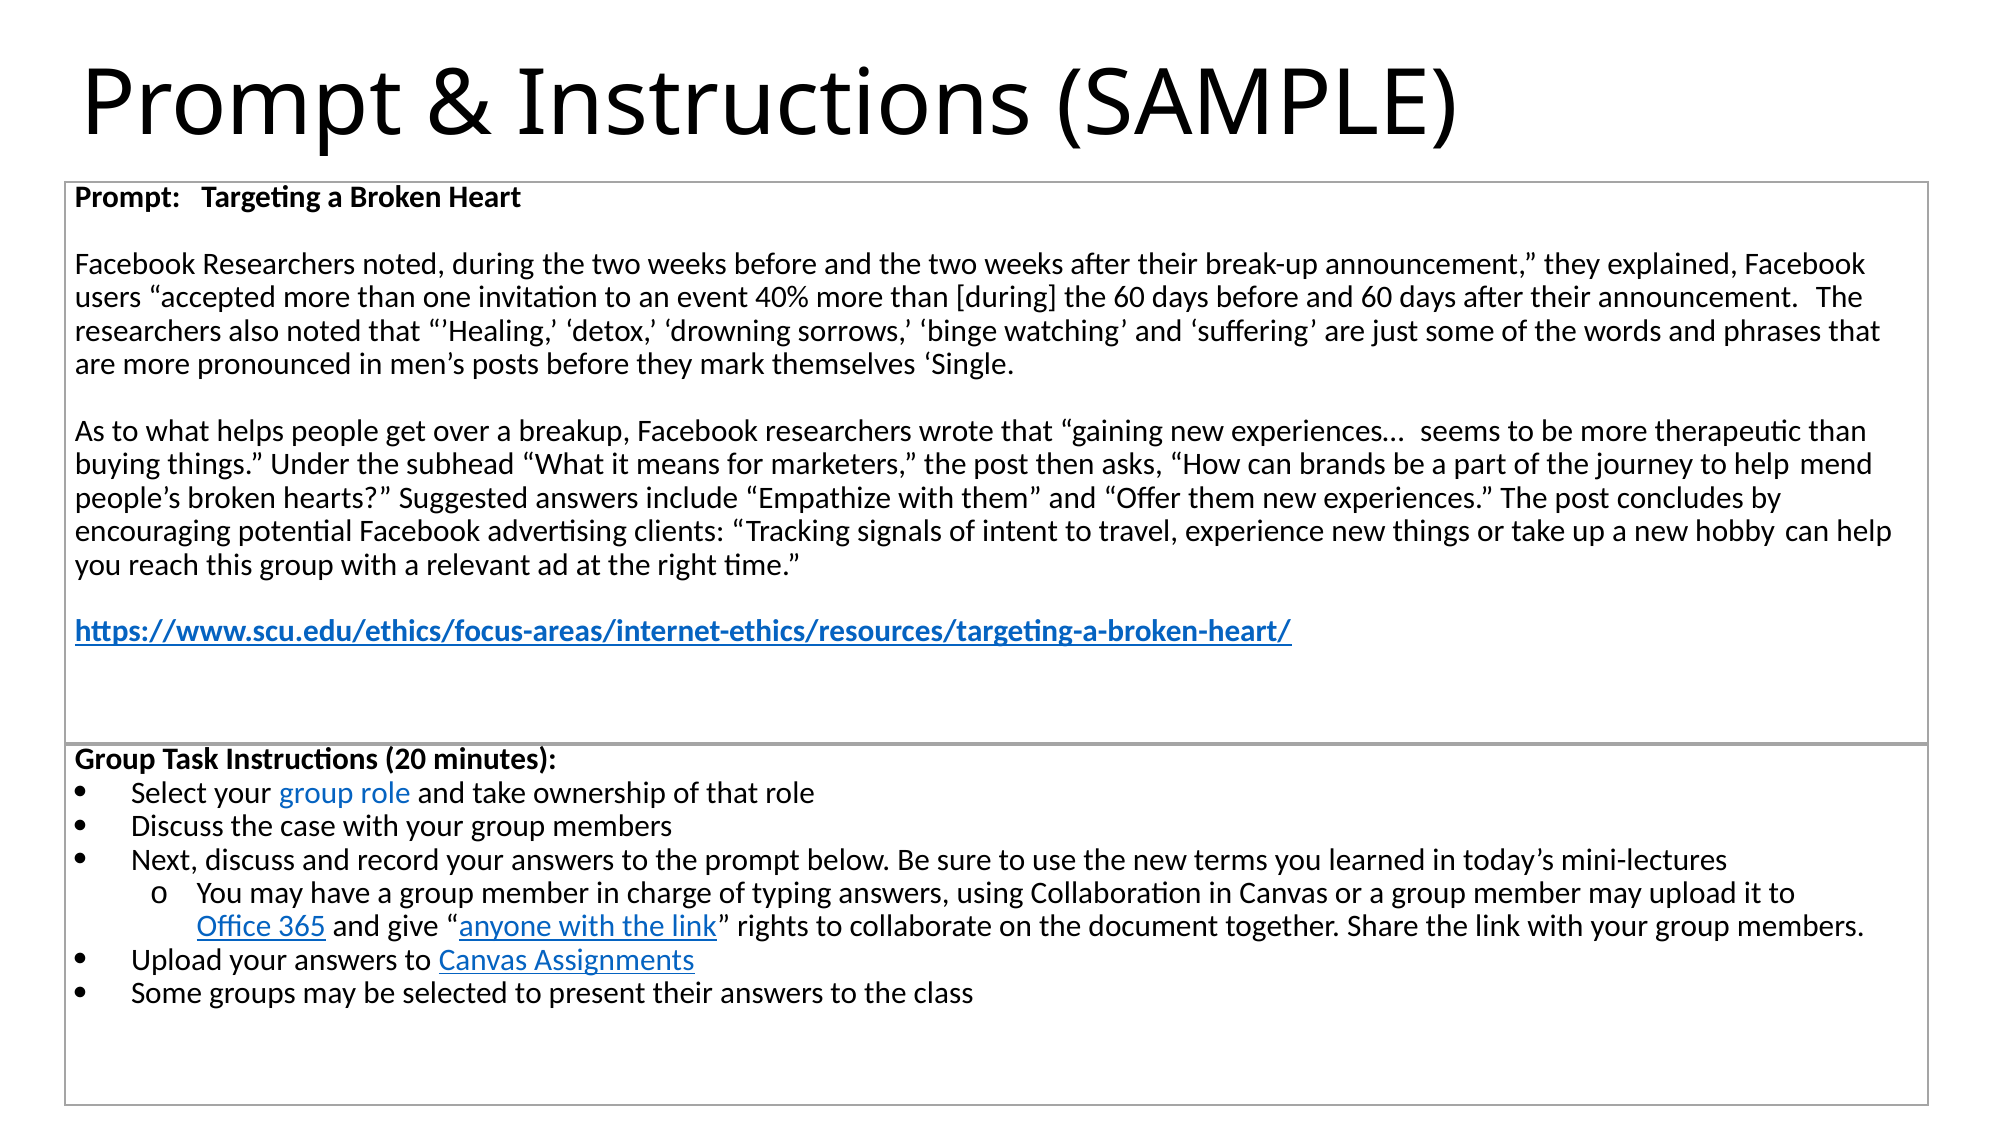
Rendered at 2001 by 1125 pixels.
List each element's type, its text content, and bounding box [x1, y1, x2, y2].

title Prompt & Instructions (SAMPLE) [65, 28, 1929, 181]
table_header Prompt: Targeting a Broken Heart Facebook Researchers noted, during the two weeks before and the two weeks after their break-up announcement,” they explained, Facebook users “accepted more than one invitation to an event 40% more than [during] the 60 days before and 60 days after their announcement. The researchers also noted that “’Healing,’ ‘detox,’ ‘drowning sorrows,’ ‘binge watching’ and ‘suffering’ are just some of the words and phrases that are more pronounced in men’s posts before they mark themselves ‘Single. As to what helps people get over a breakup, Facebook researchers wrote that “gaining new experiences… seems to be more therapeutic than buying things.” Under the subhead “What it means for marketers,” the post then asks, “How can brands be a part of the journey to help mend people’s broken hearts?” Suggested answers include “Empathize with them” and “Offer them new experiences.” The post concludes by encouraging potential Facebook advertising clients: “Tracking signals of intent to travel, experience new things or take up a new hobby can help you reach this group with a relevant ad at the right time.” https://www.scu.edu/ethics/focus-areas/internet-ethics/resources/targeting-a-broken-heart/ [66, 183, 1927, 742]
table_cell Group Task Instructions (20 minutes): Select your group role and take ownership of that role Discuss the case with your group members Next, discuss and record your answers to the prompt below. Be sure to use the new terms you learned in today’s mini-lectures You may have a group member in charge of typing answers, using Collaboration in Canvas or a group member may upload it to Office 365 and give “anyone with the link” rights to collaborate on the document together. Share the link with your group members. Upload your answers to Canvas Assignments Some groups may be selected to present their answers to the class [66, 746, 1927, 1104]
